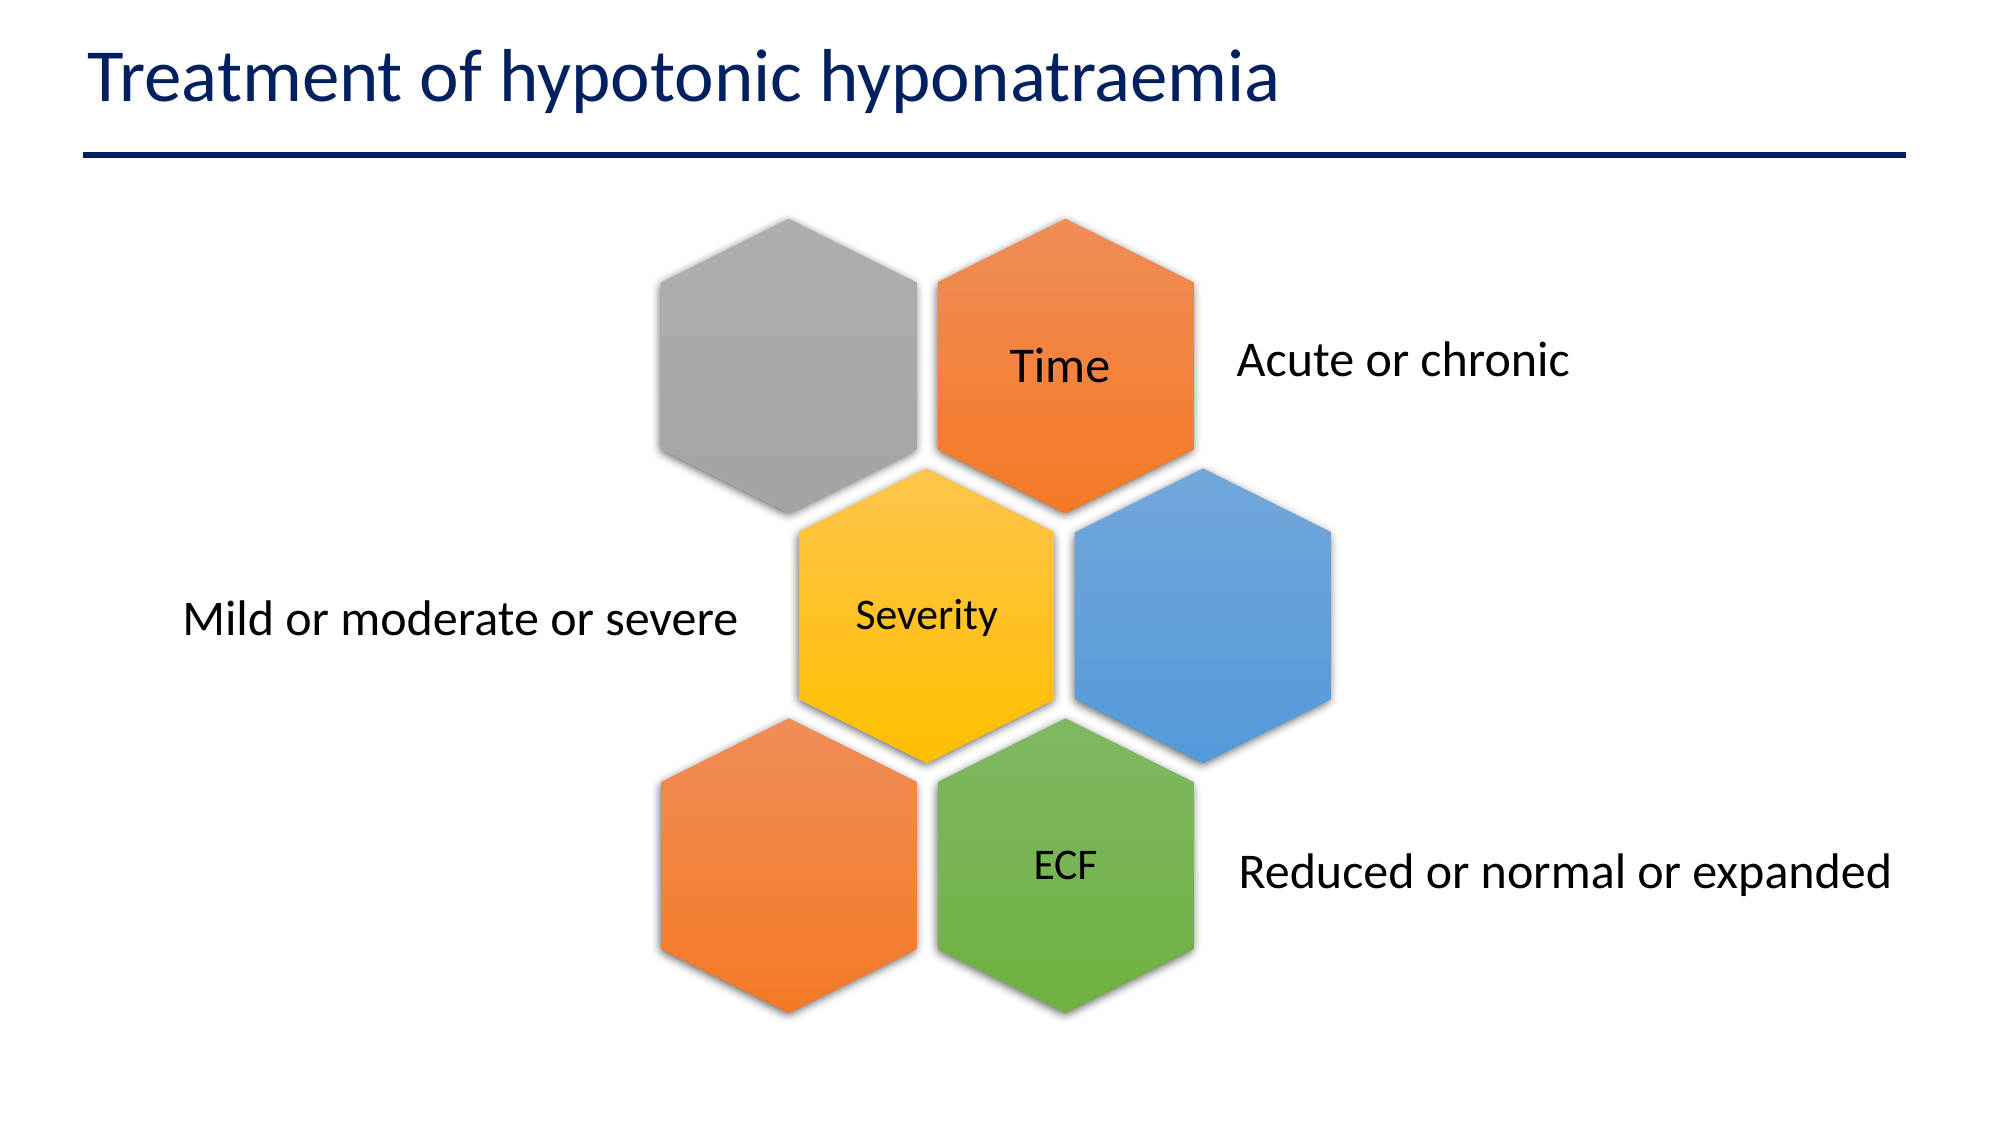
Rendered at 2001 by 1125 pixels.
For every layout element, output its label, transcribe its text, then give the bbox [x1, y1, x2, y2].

text_box Treatment of hypotonic hyponatraemia [72, 18, 1928, 124]
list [137, 218, 1863, 1014]
text_box Reduced or normal or expanded [1863, 831, 1908, 906]
